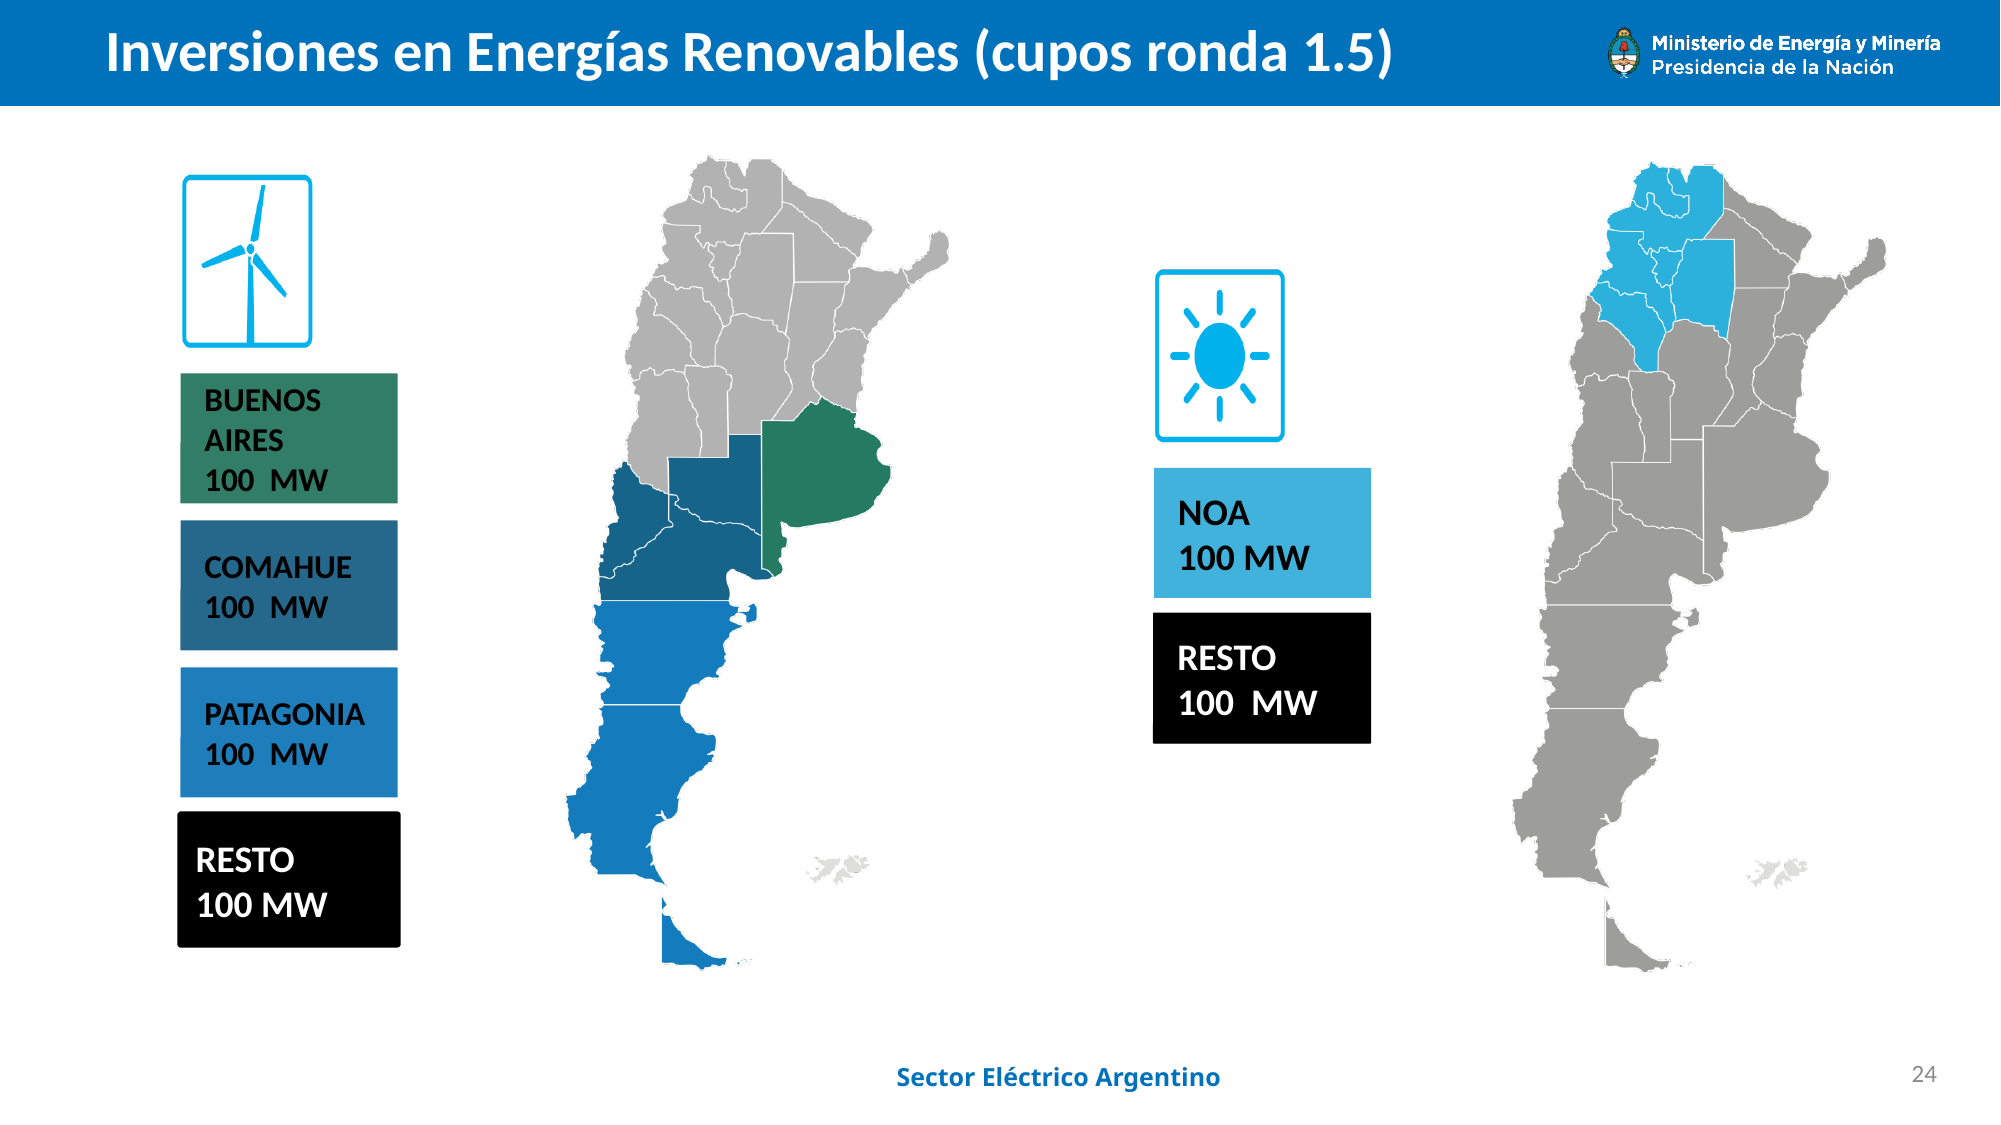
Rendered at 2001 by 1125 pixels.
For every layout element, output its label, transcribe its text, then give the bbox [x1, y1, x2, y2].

footer Sector Eléctrico Argentino [515, 1035, 1603, 1118]
picture [1741, 23, 1945, 80]
picture [549, 148, 965, 976]
picture [180, 172, 314, 350]
text_box RESTO 100 MW [1152, 612, 1372, 744]
text_box COMAHUE 100 MW [179, 519, 399, 651]
text_box PATAGONIA 100 MW [179, 666, 399, 798]
slide_number 24 [1603, 1042, 1953, 1103]
text_box NOA 100 MW [1153, 467, 1372, 599]
text_box BUENOS AIRES 100 MW [179, 372, 399, 504]
picture [1496, 160, 1898, 976]
text_box RESTO 100 MW [179, 813, 399, 946]
title Inversiones en Energías Renovables (cupos ronda 1.5) [90, 0, 1741, 106]
picture [1153, 267, 1287, 445]
